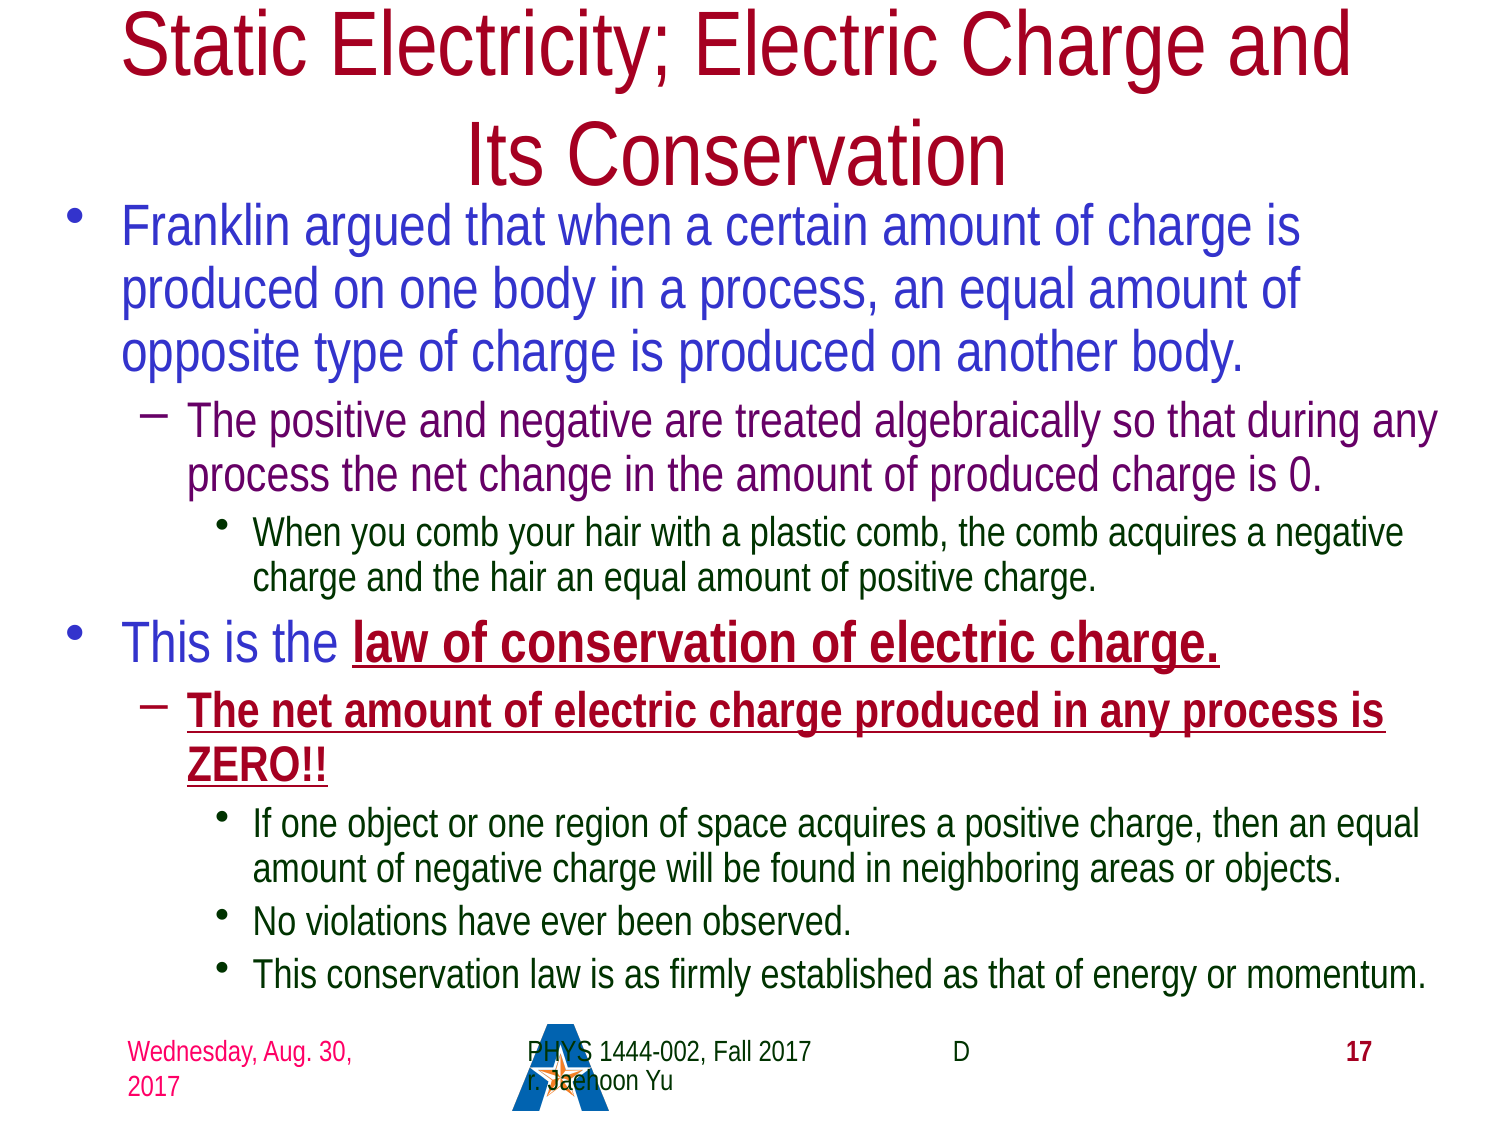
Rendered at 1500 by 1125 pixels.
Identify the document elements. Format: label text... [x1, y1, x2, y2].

list Franklin argued that when a certain amount of charge is produced on one body in a process, an equal amount of opposite type of charge is produced on another body. The positive and negative are treated algebraically so that during any process the net change in the amount of produced charge is 0. When you comb your hair with a plastic comb, the comb acquires a negative charge and the hair an equal amount of positive charge. This is the law of conservation of electric charge. The net amount of electric charge produced in any process is ZERO!! If one object or one region of space acquires a positive charge, then an equal amount of negative charge will be found in neighboring areas or objects. No violations have ever been observed. This conservation law is as firmly established as that of energy or momentum. [49, 187, 1476, 1026]
title Static Electricity; Electric Charge and Its Conservation [74, 12, 1401, 176]
picture [512, 1101, 609, 1111]
footer PHYS 1444-002, Fall 2017 Dr. Jaehoon Yu [512, 1026, 988, 1101]
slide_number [112, 1026, 426, 1101]
slide_number 17 [1074, 1026, 1388, 1101]
